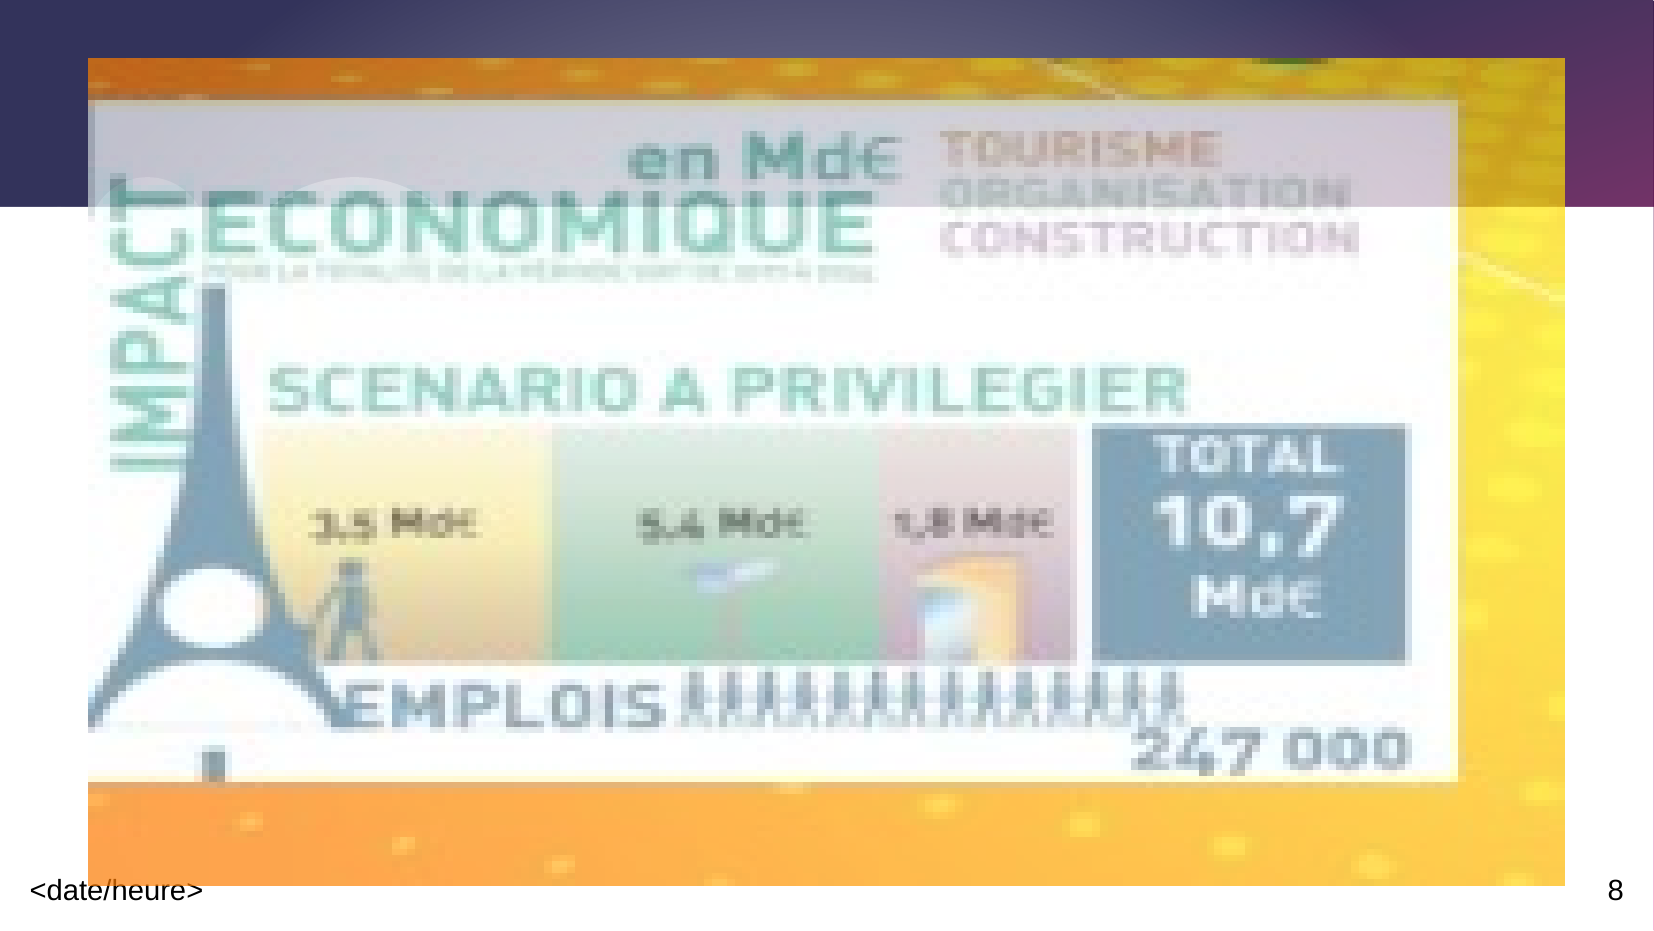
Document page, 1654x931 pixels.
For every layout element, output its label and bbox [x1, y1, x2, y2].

picture [88, 58, 1565, 886]
